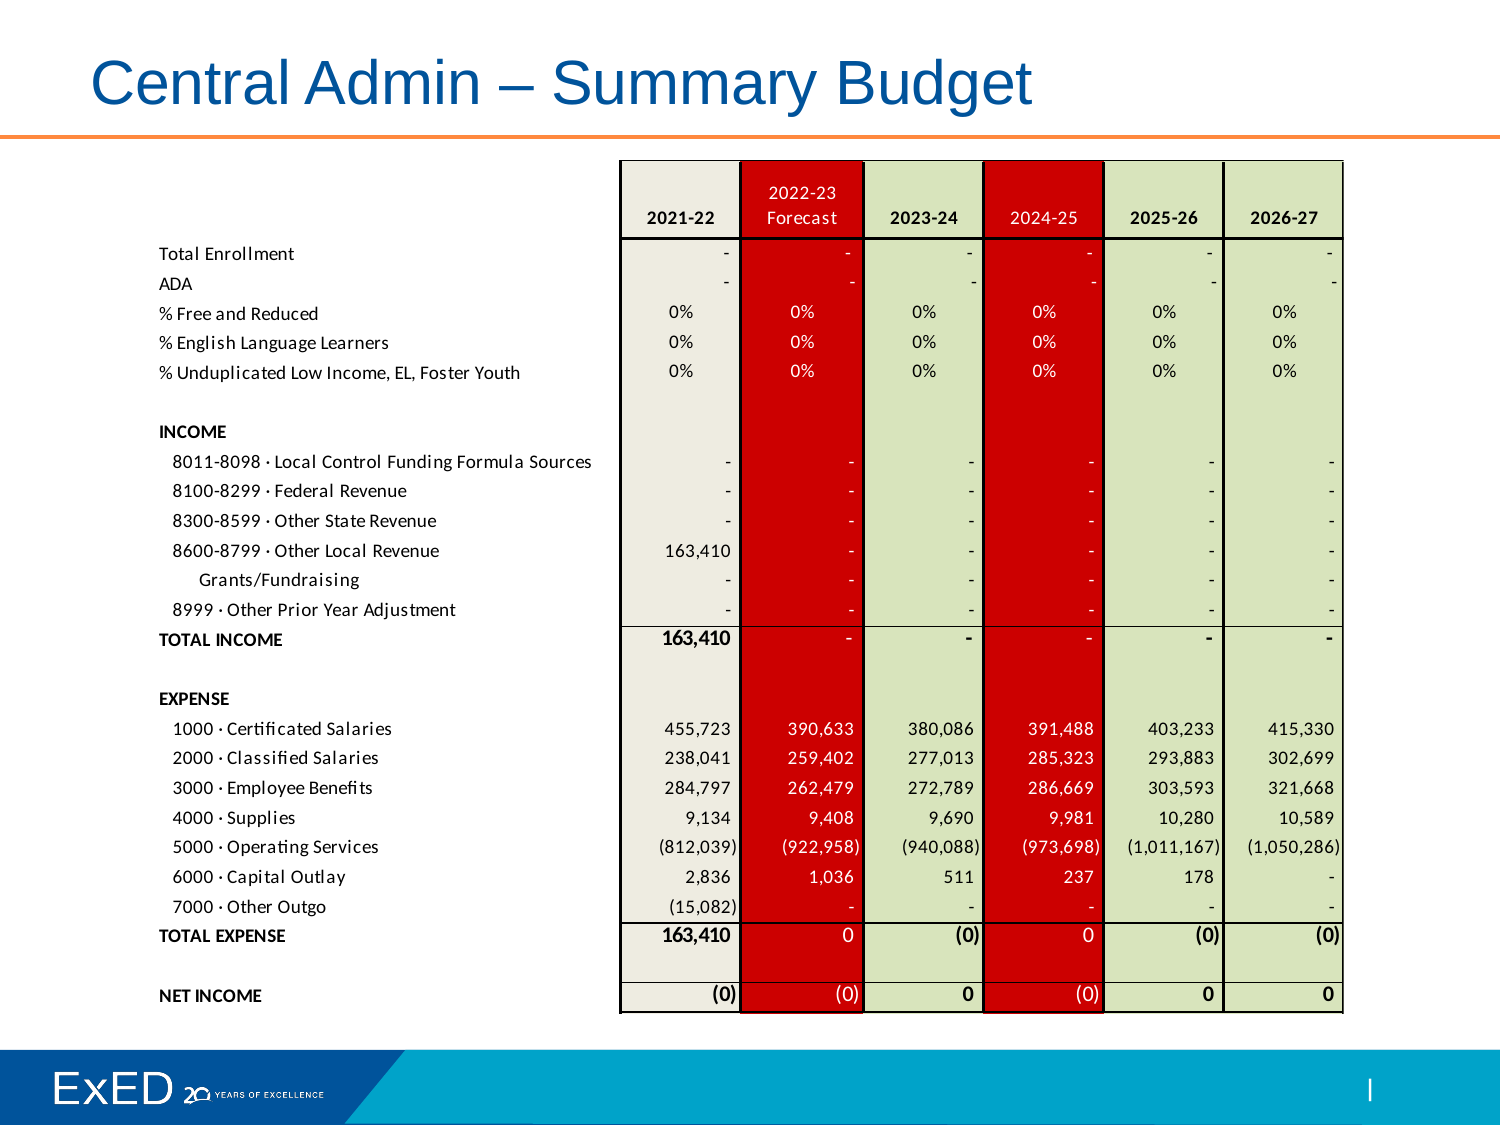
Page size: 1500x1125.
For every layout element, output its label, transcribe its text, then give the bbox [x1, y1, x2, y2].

picture [27, 1062, 331, 1109]
picture [154, 159, 1346, 1015]
title Central Admin – Summary Budget [75, 6, 1425, 163]
